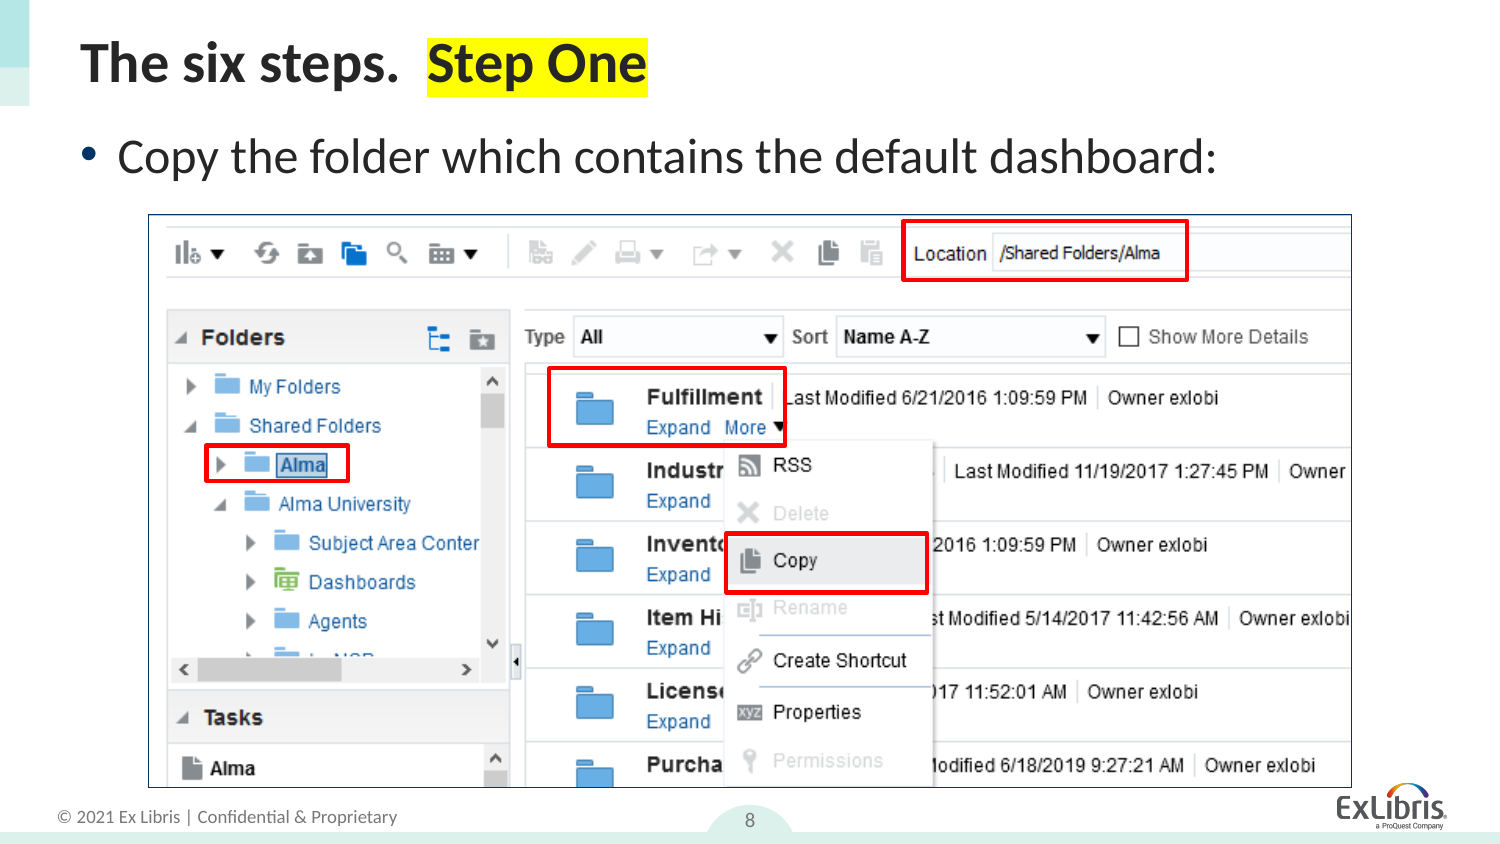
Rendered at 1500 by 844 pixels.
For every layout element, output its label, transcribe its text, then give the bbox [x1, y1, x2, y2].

title The six steps. Step One [64, 11, 1447, 107]
slide_number 8 [705, 797, 795, 844]
list Copy the folder which contains the default dashboard: [64, 116, 1447, 211]
picture [148, 214, 1447, 830]
